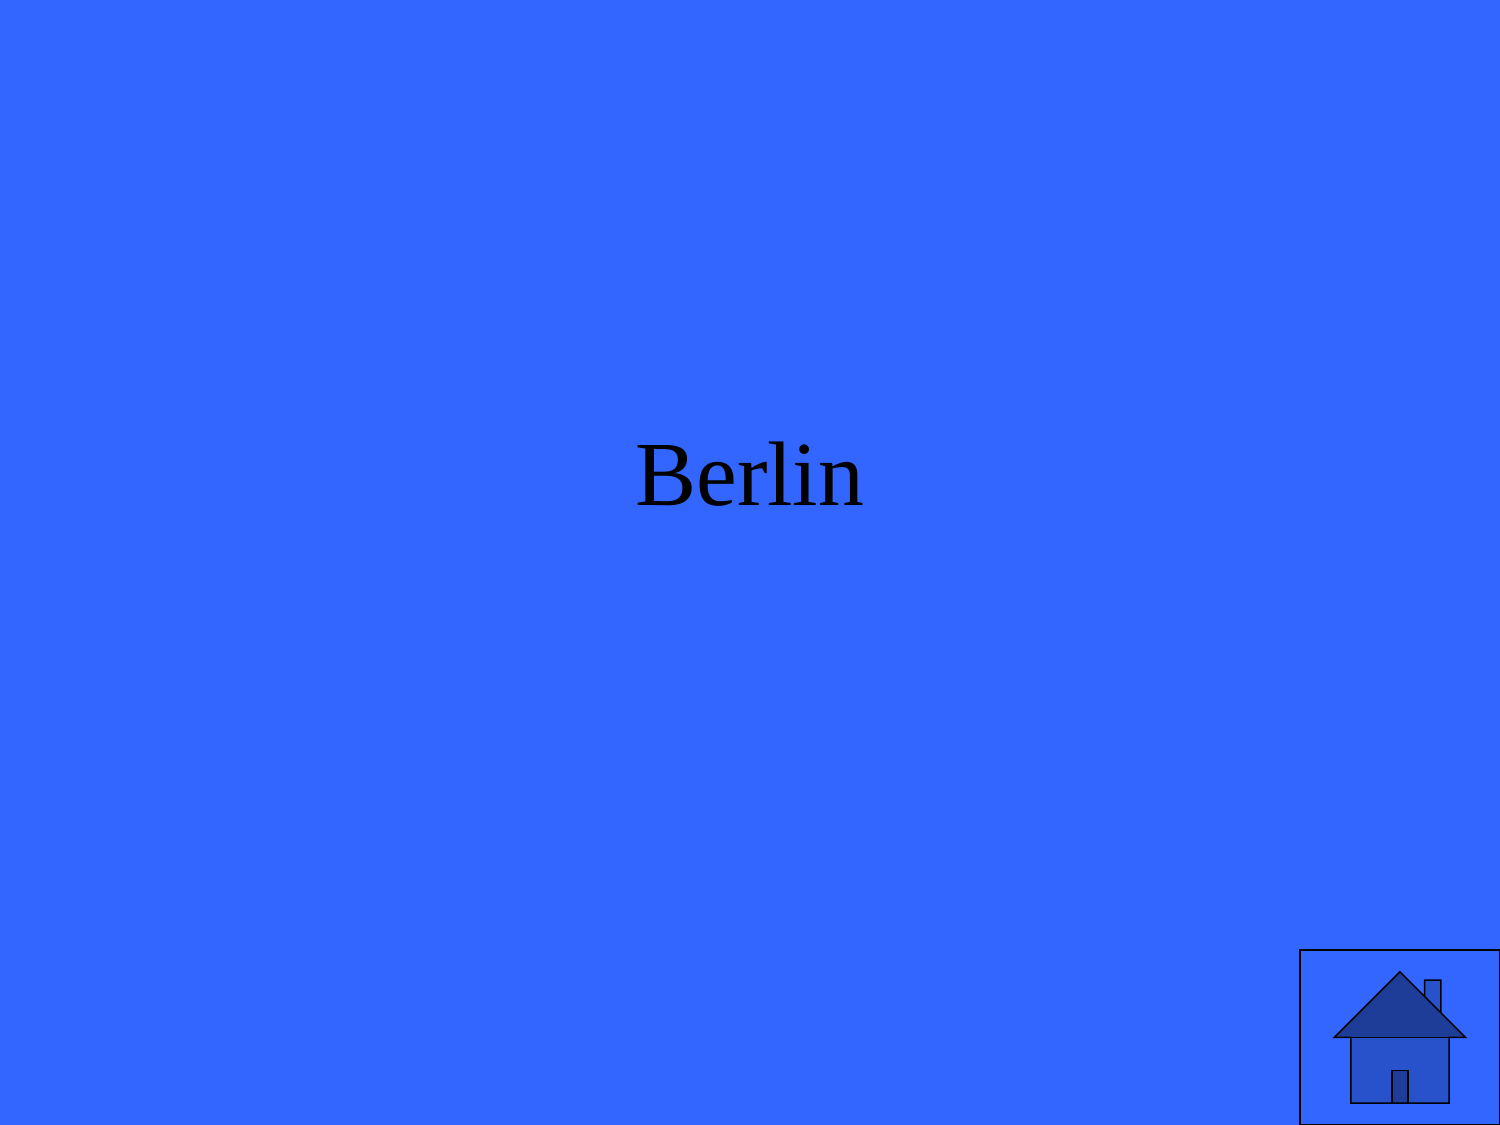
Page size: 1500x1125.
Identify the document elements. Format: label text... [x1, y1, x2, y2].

text_box [1299, 950, 1500, 1125]
title Berlin [112, 374, 1388, 563]
